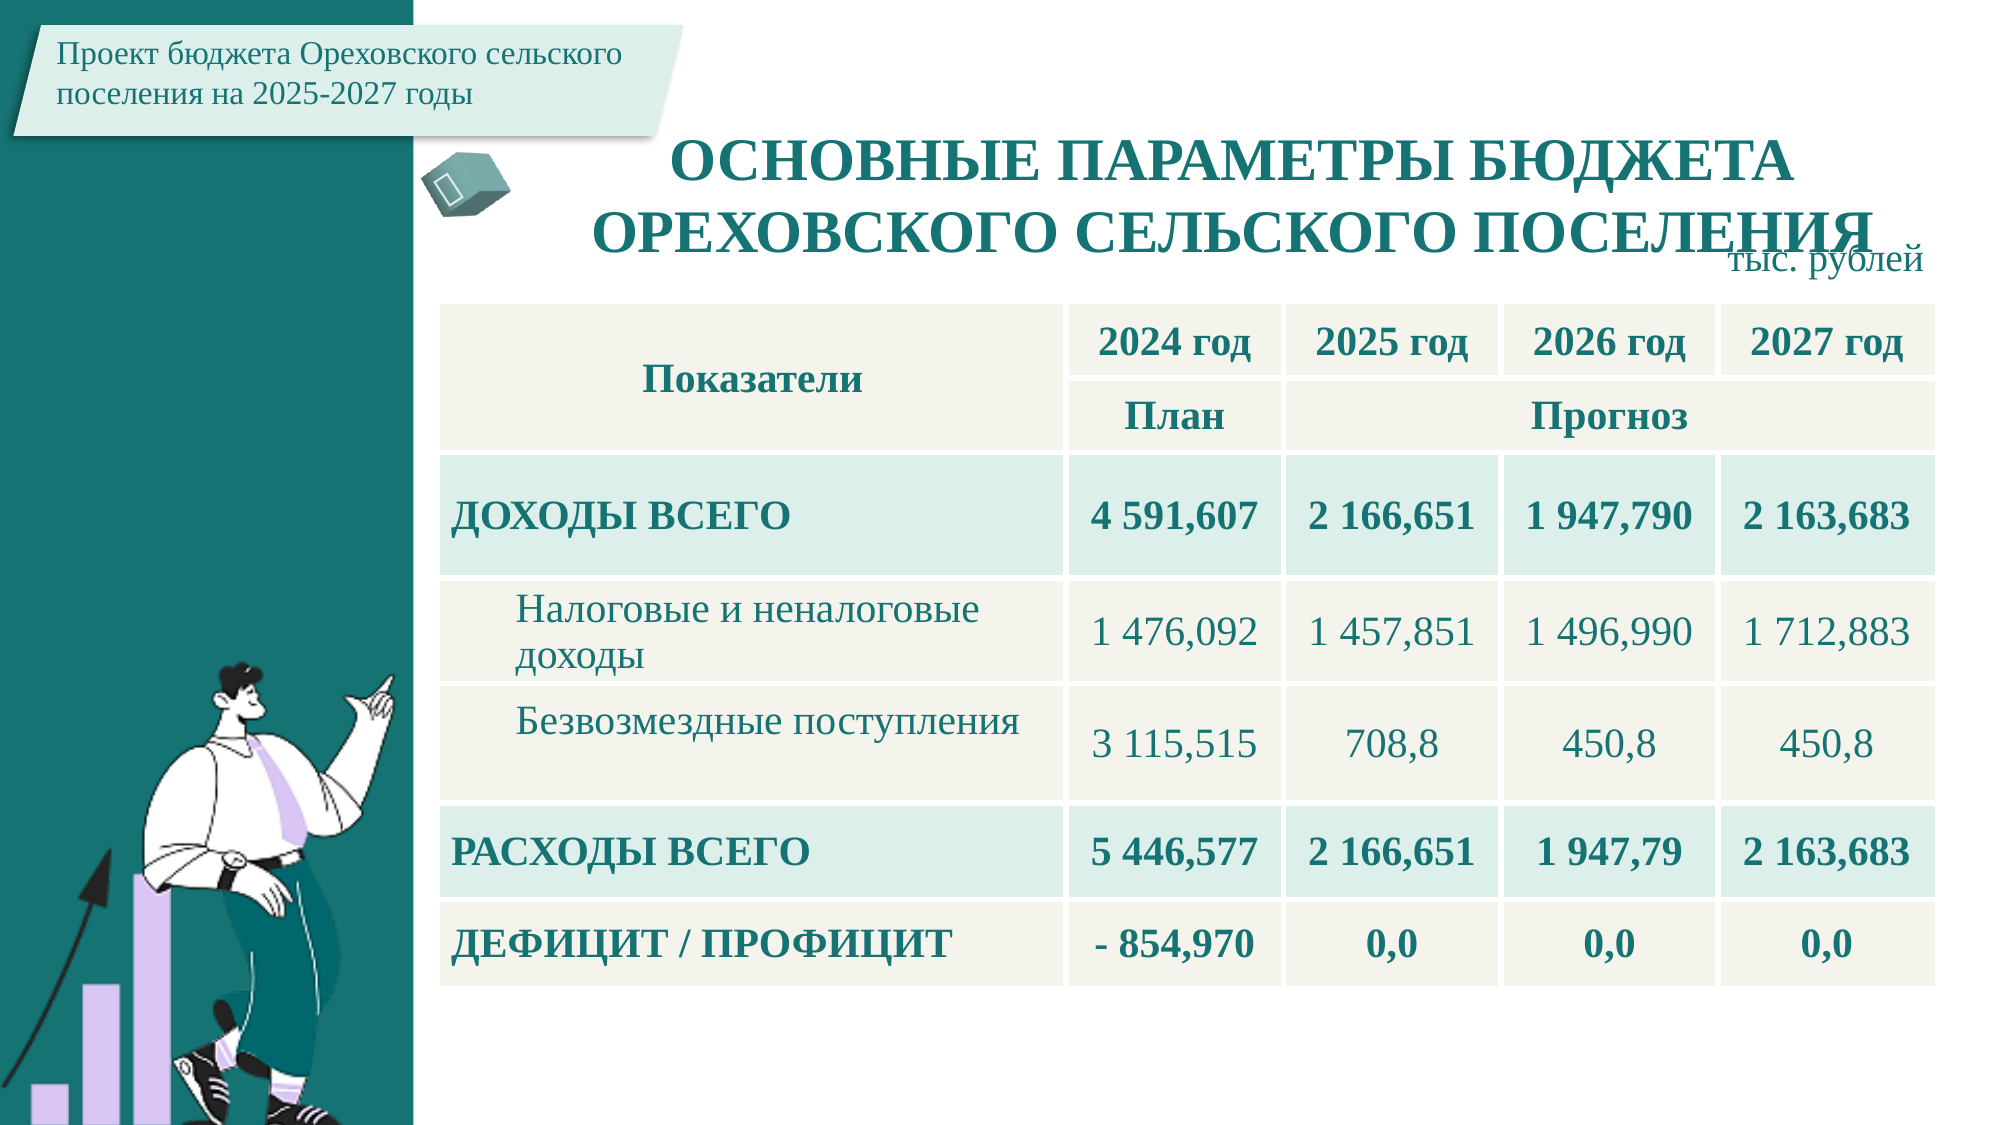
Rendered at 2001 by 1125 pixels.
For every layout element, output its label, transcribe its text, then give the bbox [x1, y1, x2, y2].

table_header 2026 год [1504, 304, 1715, 375]
table_cell 1 476,092 [1069, 581, 1281, 681]
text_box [0, 612, 485, 1125]
table_header 2025 год [1286, 304, 1498, 375]
table_cell 1 712,883 [1721, 581, 1935, 681]
table_cell Налоговые и неналоговые доходы [440, 581, 1063, 681]
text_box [375, 112, 544, 268]
table_cell 0,0 [1721, 902, 1935, 986]
text_box [13, 29, 375, 136]
table_cell 2 166,651 [1286, 806, 1498, 897]
table_cell 4 591,607 [1069, 455, 1281, 575]
table_cell РАСХОДЫ ВСЕГО [485, 806, 1063, 897]
table_cell 0,0 [1286, 902, 1498, 986]
table_cell 1 457,851 [1286, 581, 1498, 681]
text_box Проект бюджета Ореховского сельского поселения на 2025-2027 годы [40, 23, 713, 120]
table_cell Прогноз [1286, 381, 1935, 450]
table_cell 708,8 [1286, 686, 1498, 800]
table_cell 1 947,790 [1504, 455, 1715, 575]
table_cell ДЕФИЦИТ / ПРОФИЦИТ [485, 902, 1063, 986]
table_cell 2 163,683 [1721, 806, 1935, 897]
table_cell ДОХОДЫ ВСЕГО [440, 455, 1063, 575]
table_cell 450,8 [1721, 686, 1935, 800]
text_box тыс. рублей [1662, 223, 1990, 289]
table_cell 450,8 [1504, 686, 1715, 800]
table_cell 1 947,79 [1504, 806, 1715, 897]
table_cell Безвозмездные поступления [485, 686, 1063, 800]
table_header Показатели [440, 304, 1063, 450]
table_cell 1 496,990 [1504, 581, 1715, 681]
table_cell 3 115,515 [1069, 686, 1281, 800]
table_cell 5 446,577 [1069, 806, 1281, 897]
table_cell 2 166,651 [1286, 455, 1498, 575]
table_cell - 854,970 [1069, 902, 1281, 986]
text_box Основные параметры бюджета Ореховского сельского поселения [514, 112, 1952, 273]
table_header 2024 год [1069, 304, 1281, 375]
table_cell План [1069, 381, 1281, 450]
table_header 2027 год [1721, 304, 1935, 375]
table_cell 0,0 [1504, 902, 1715, 986]
table_cell 2 163,683 [1721, 455, 1935, 575]
